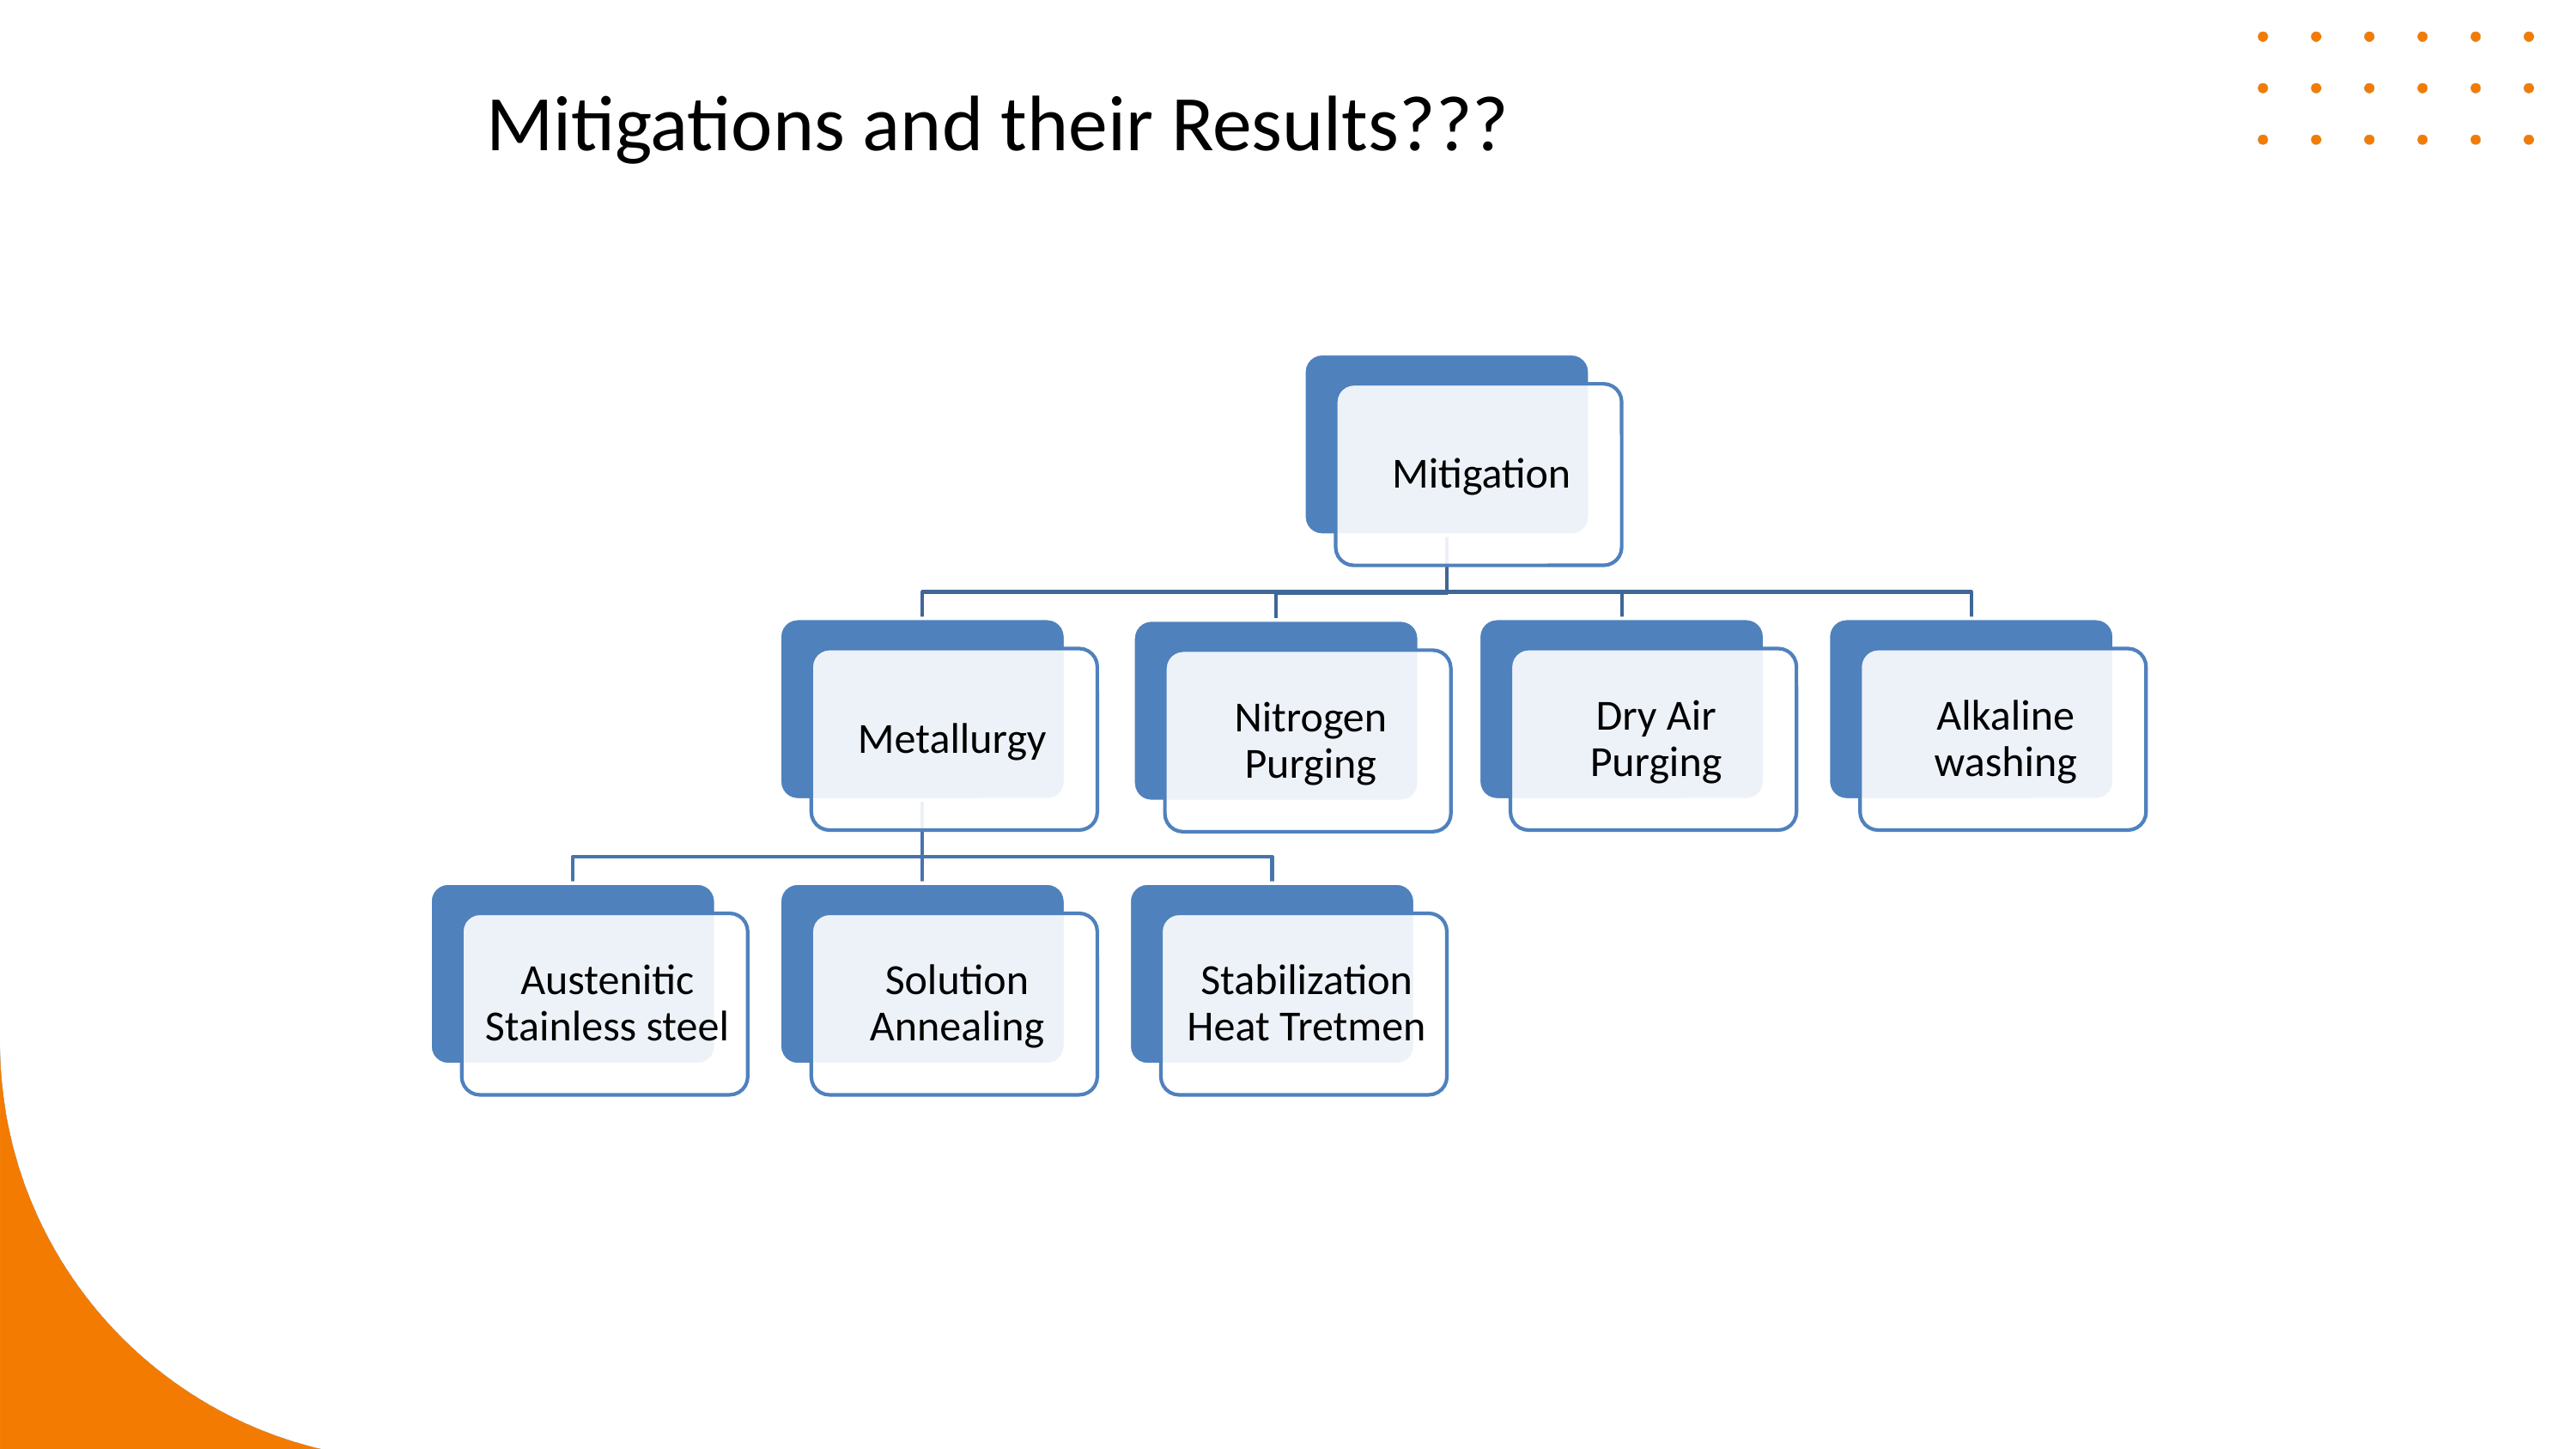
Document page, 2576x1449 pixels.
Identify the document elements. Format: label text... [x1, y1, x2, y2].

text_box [428, 151, 2148, 1297]
title Mitigations and their Results??? [64, 39, 1932, 200]
text_box [2257, 0, 2576, 145]
text_box [0, 1043, 417, 1449]
